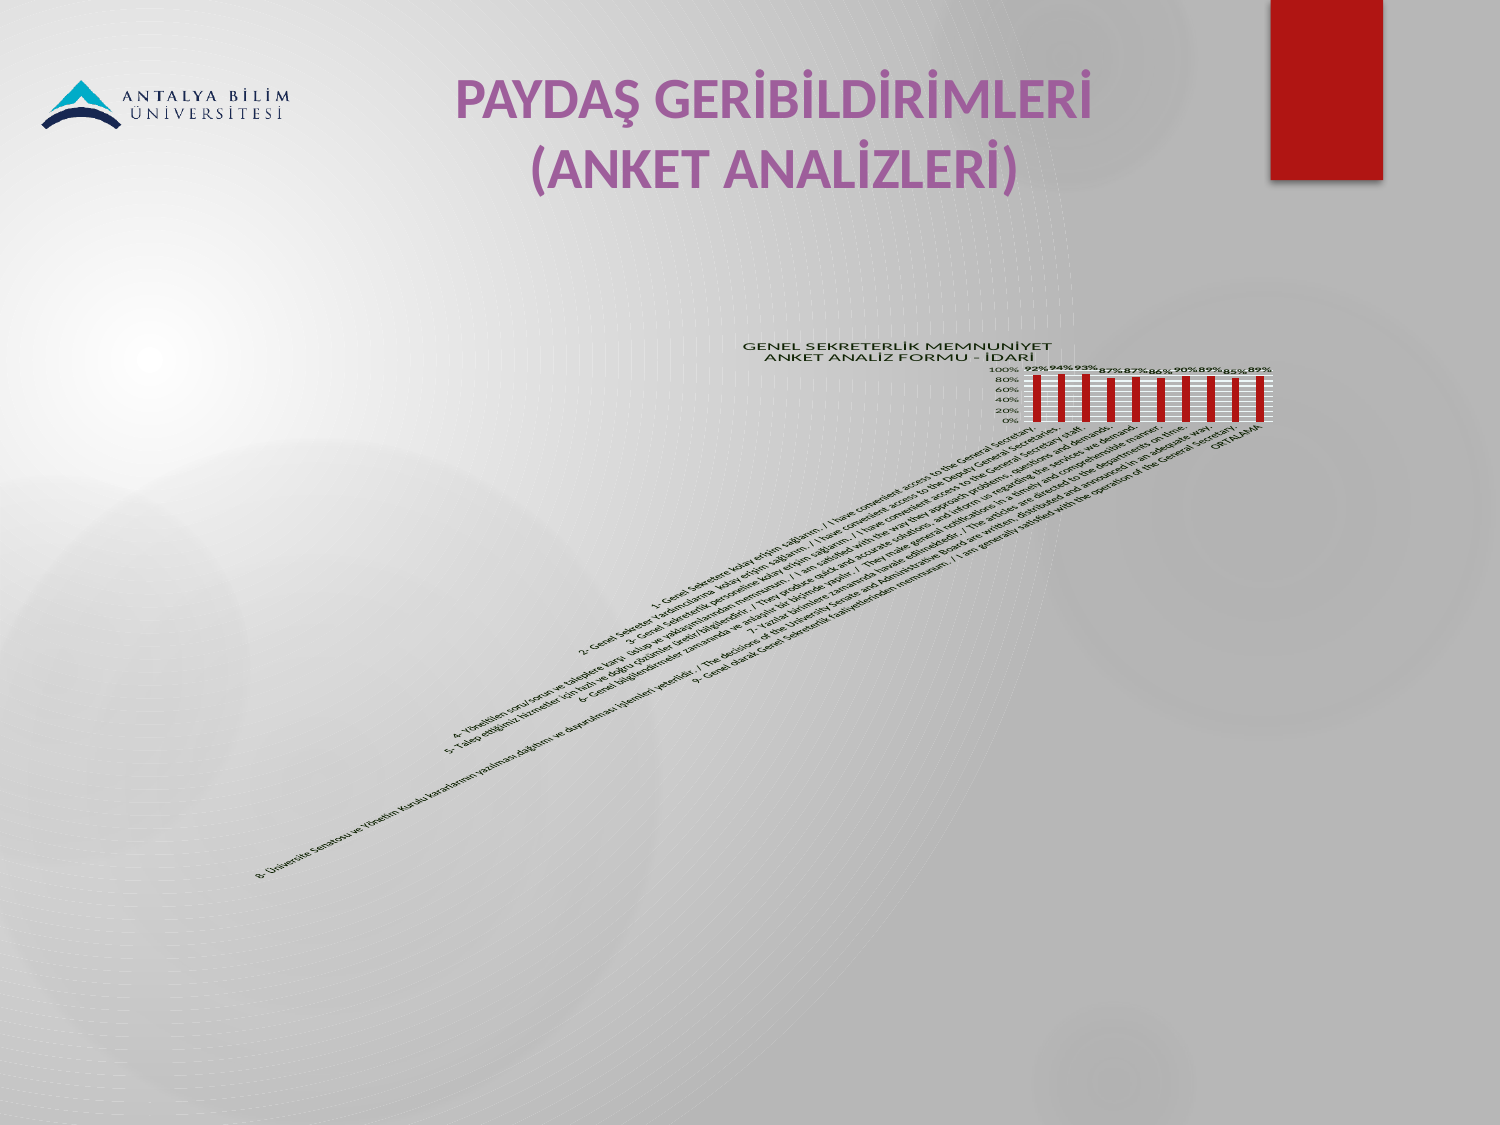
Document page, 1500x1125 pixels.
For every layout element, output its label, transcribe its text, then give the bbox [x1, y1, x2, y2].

text_box PAYDAŞ GERİBİLDİRİMLERİ (ANKET ANALİZLERİ) [325, 52, 1224, 208]
chart [252, 332, 1289, 881]
picture [40, 77, 290, 132]
